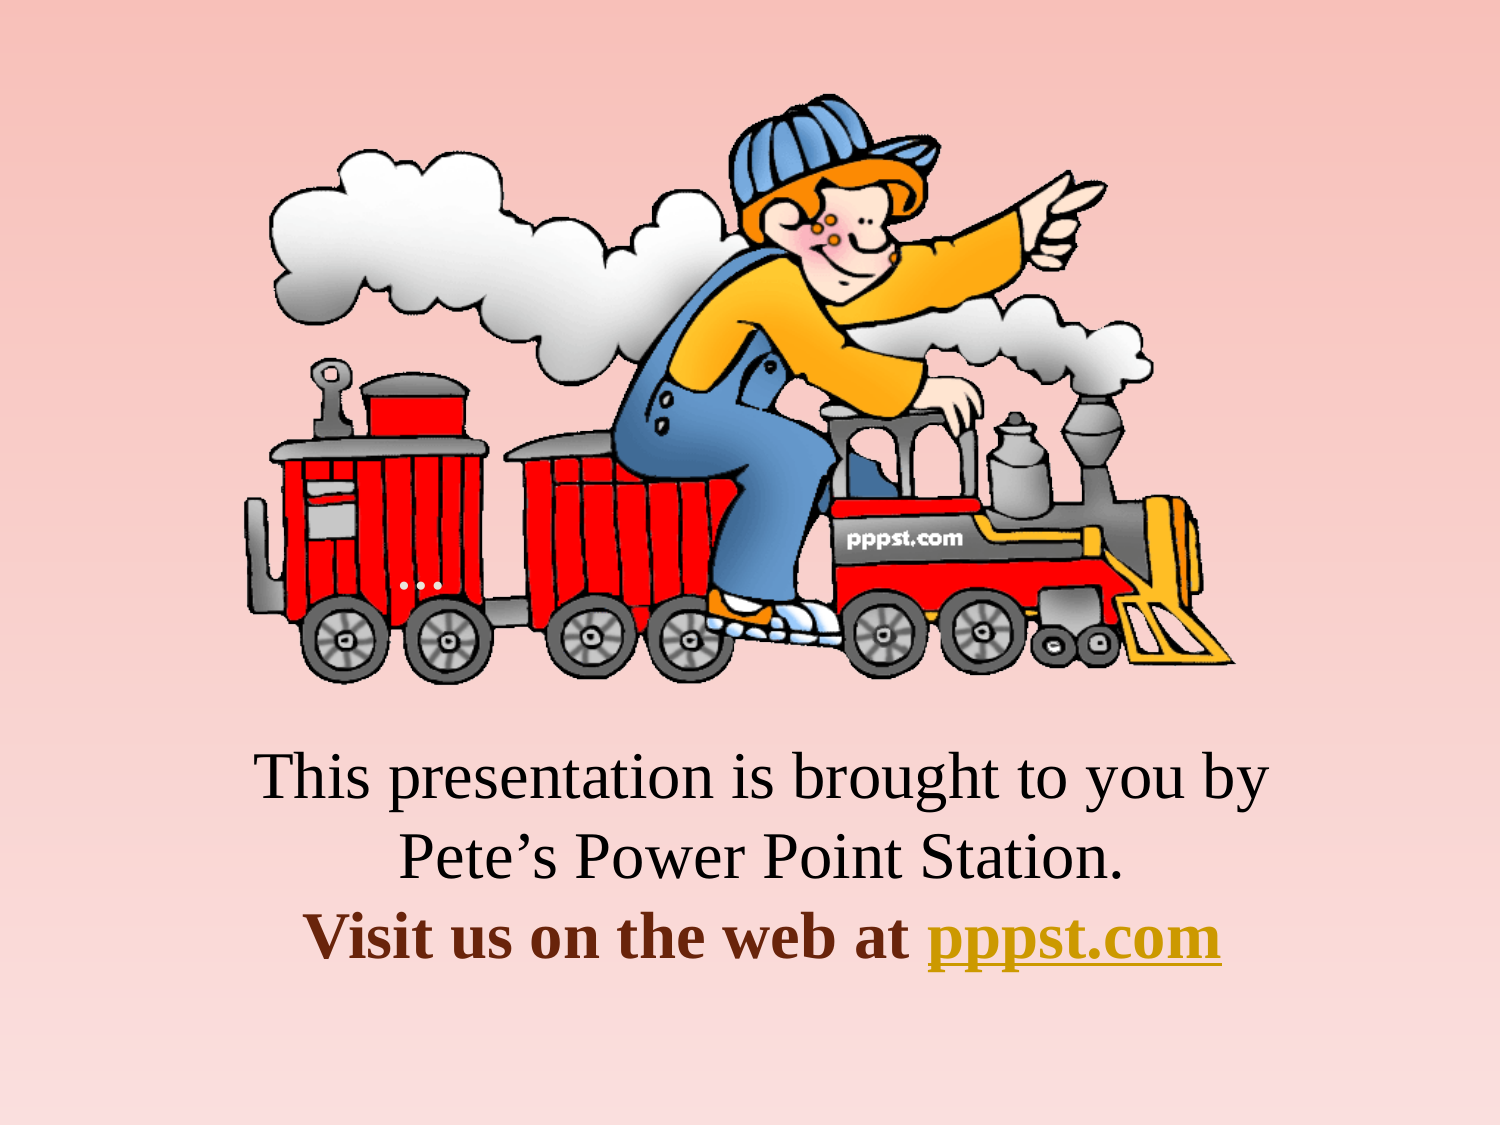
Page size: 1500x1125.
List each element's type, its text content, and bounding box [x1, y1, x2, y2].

text_box This presentation is brought to you by Pete’s Power Point Station. Visit us on the web at pppst.com [75, 724, 1450, 980]
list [199, 62, 1263, 706]
